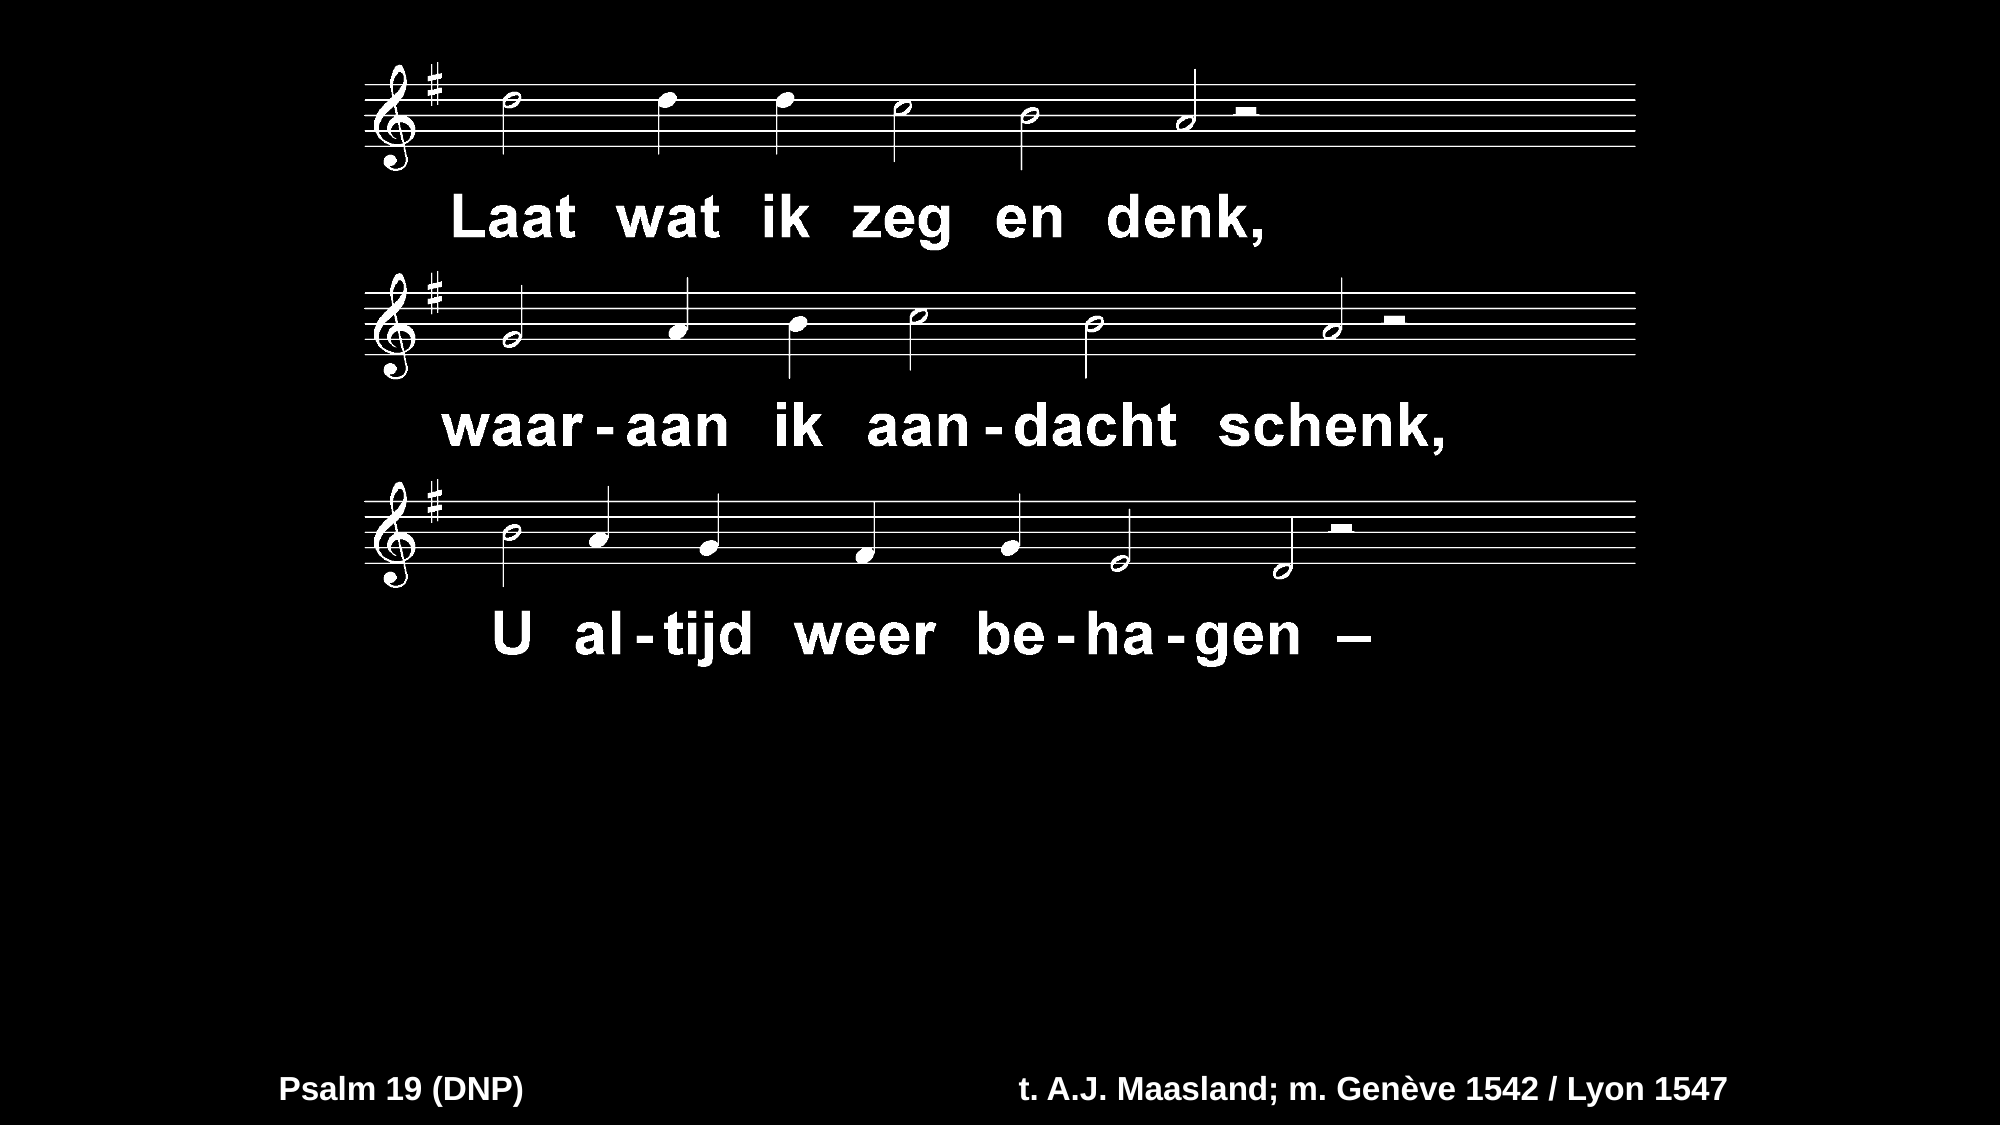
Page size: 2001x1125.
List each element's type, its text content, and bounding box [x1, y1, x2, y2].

picture [364, 62, 1636, 667]
text_box Psalm 19 (DNP) t. A.J. Maasland; m. Genève 1542 / Lyon 1547 [263, 1059, 1745, 1115]
